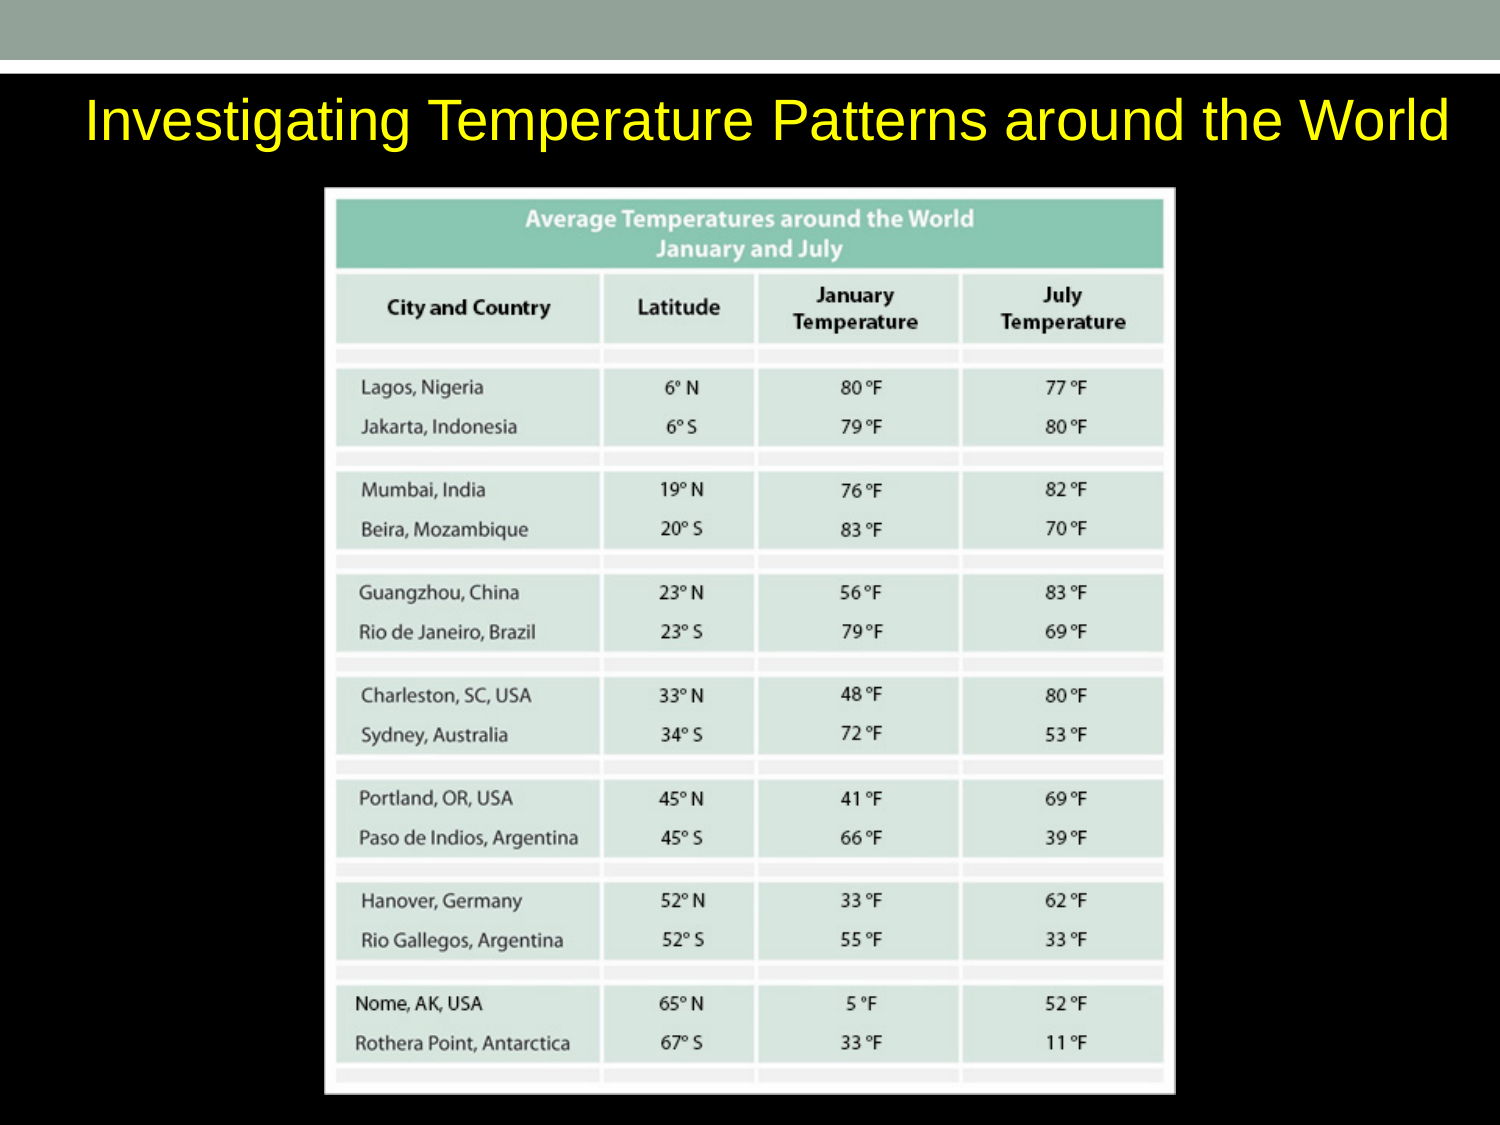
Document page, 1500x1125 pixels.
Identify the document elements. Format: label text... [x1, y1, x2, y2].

picture [324, 187, 1176, 1096]
text_box Investigating Temperature Patterns around the World [69, 75, 1468, 160]
